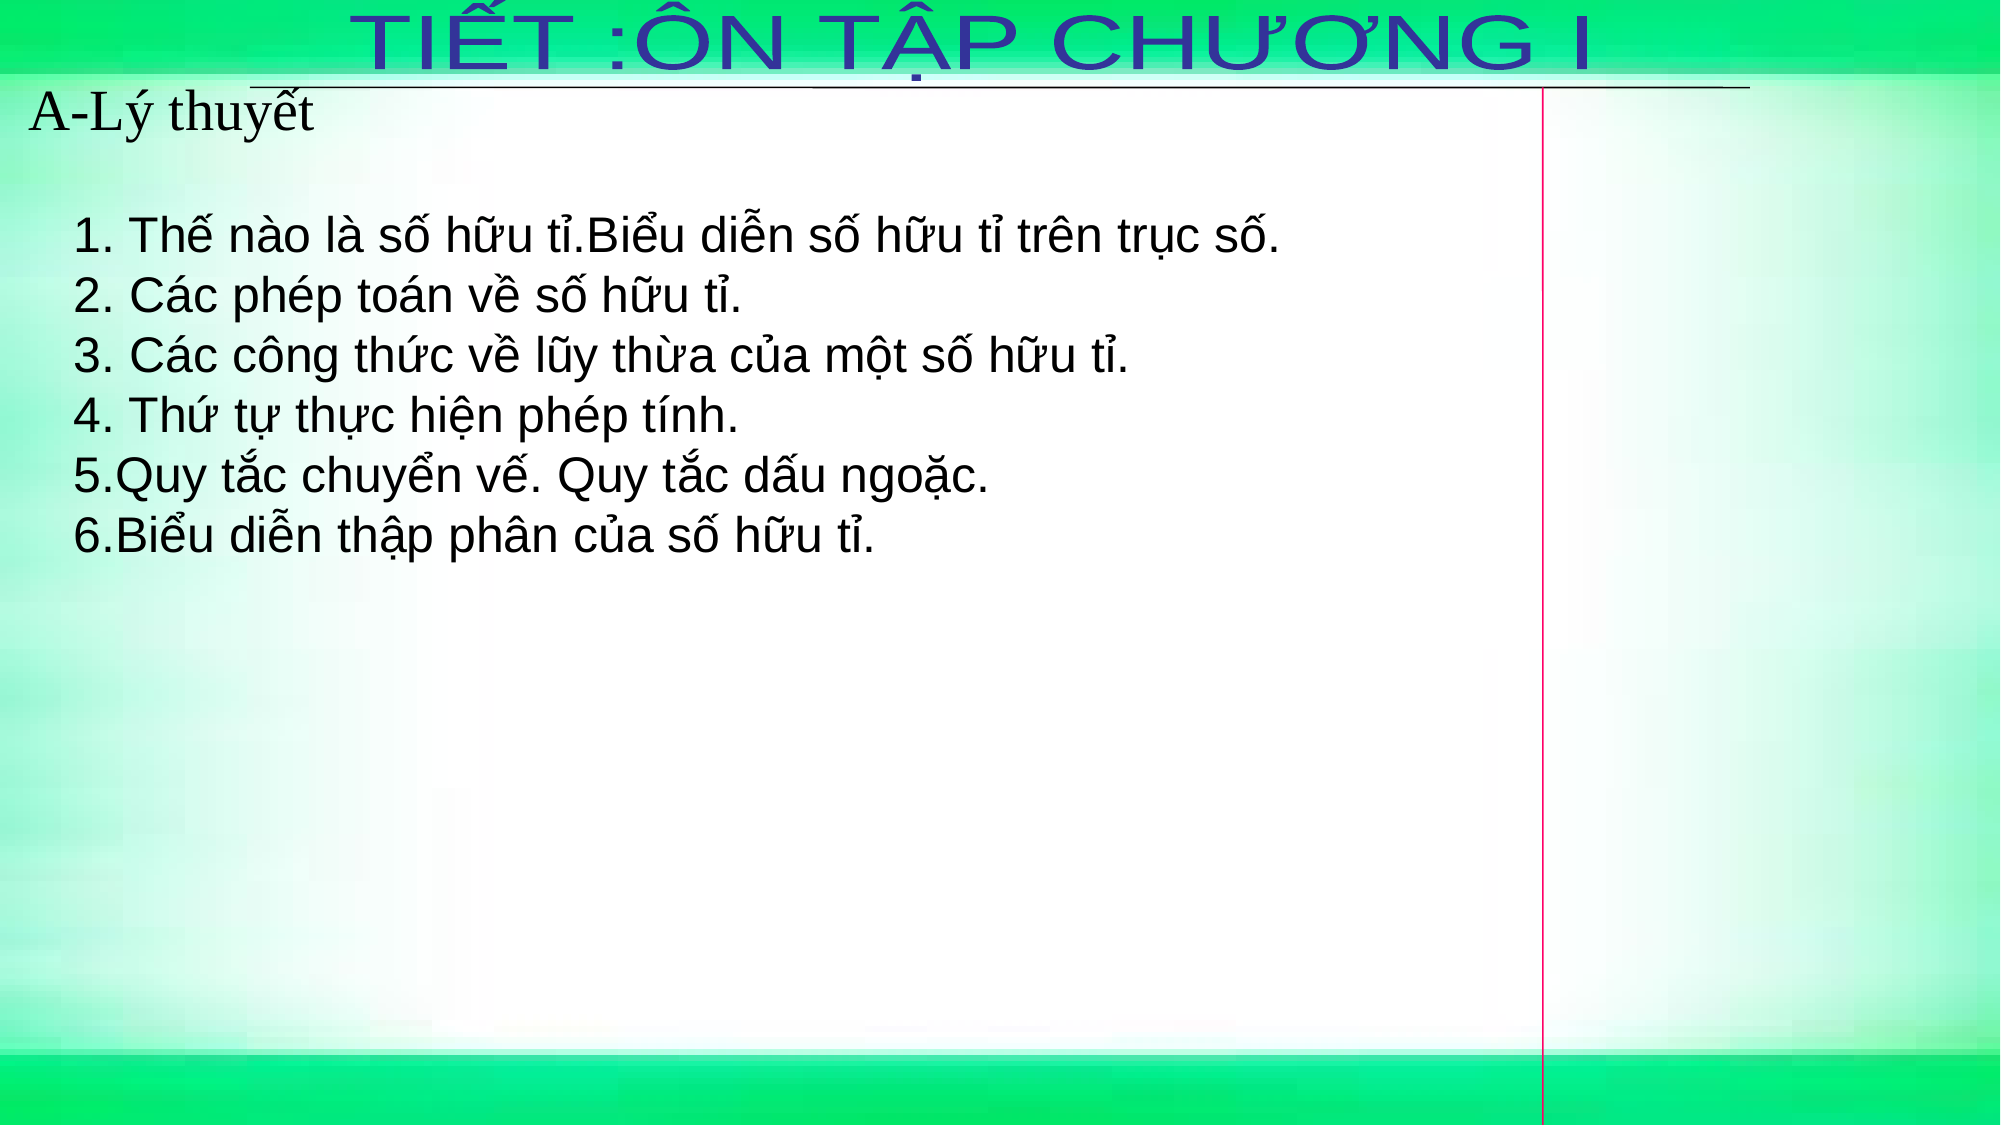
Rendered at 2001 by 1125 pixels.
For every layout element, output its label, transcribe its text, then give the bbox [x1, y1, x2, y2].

text_box 1. Thế nào là số hữu tỉ.Biểu diễn số hữu tỉ trên trục số. 2. Các phép toán về số hữu tỉ. 3. Các công thức về lũy thừa của một số hữu tỉ. 4. Thứ tự thực hiện phép tính. 5.Quy tắc chuyển vế. Quy tắc dấu ngoặc. 6.Biểu diễn thập phân của số hữu tỉ. [59, 195, 1588, 570]
picture [0, 88, 1542, 1125]
text_box A-Lý thuyết [0, 66, 360, 148]
picture [0, 0, 2001, 1125]
